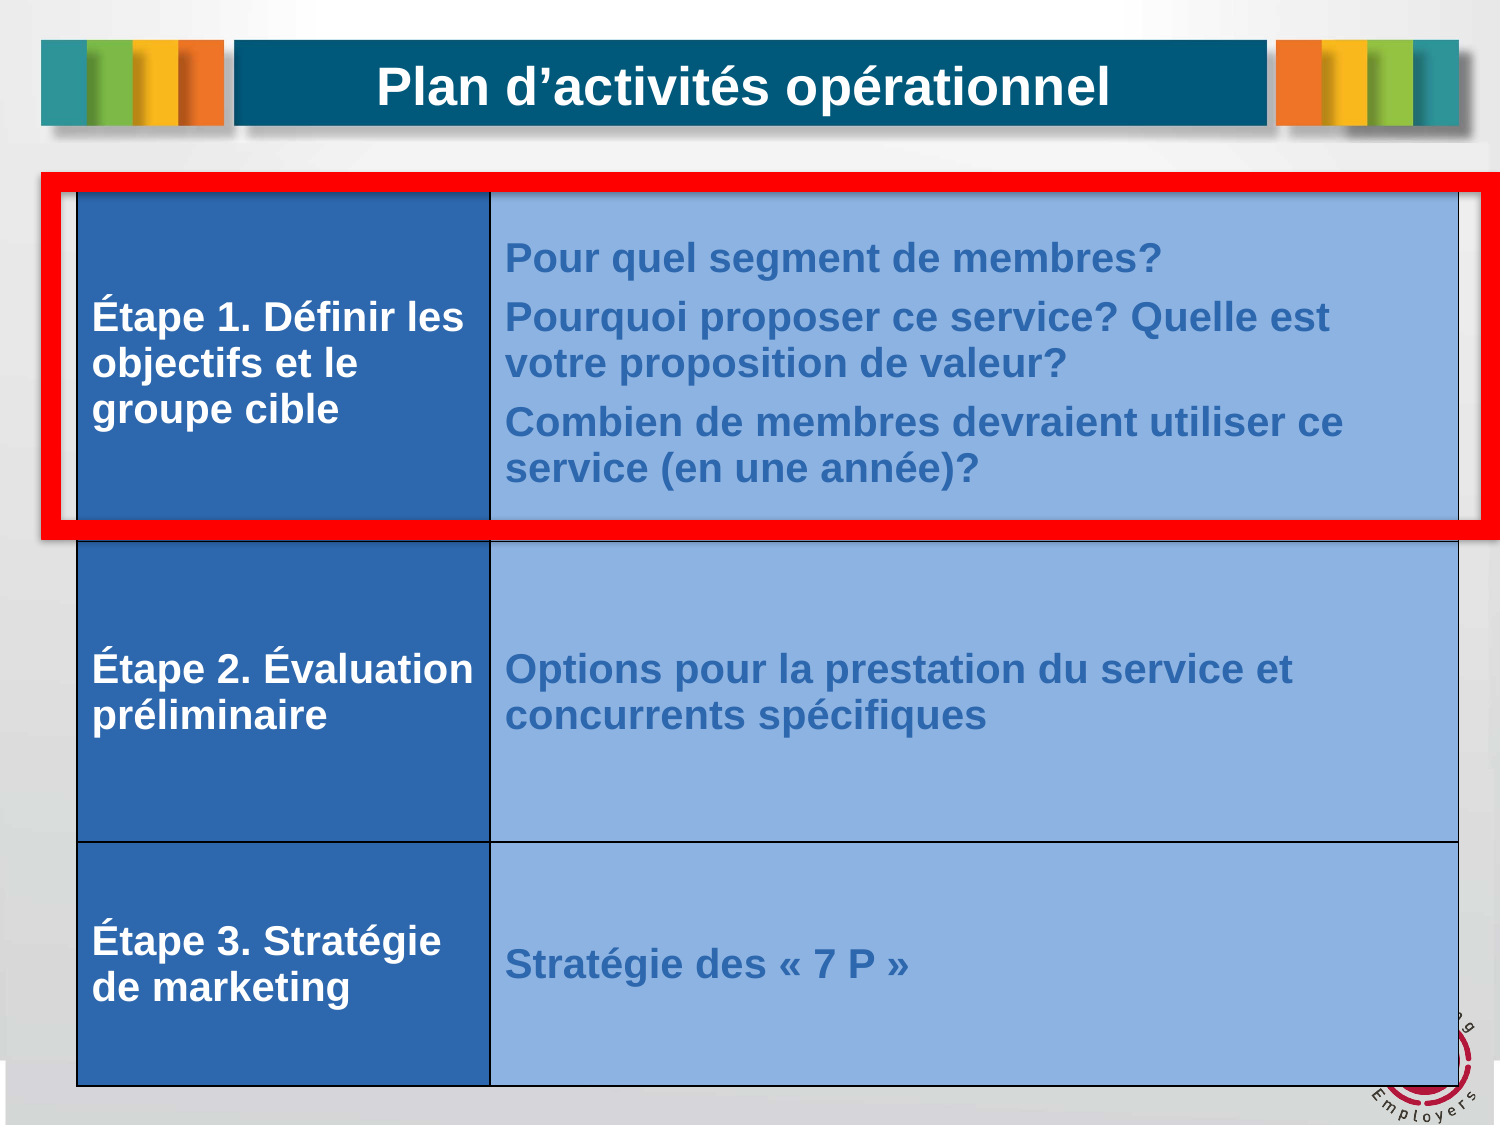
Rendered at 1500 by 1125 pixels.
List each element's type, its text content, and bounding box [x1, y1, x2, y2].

table_cell Options pour la prestation du service et concurrents spécifiques [491, 547, 1458, 841]
picture [0, 0, 1500, 1125]
table_header Étape 1. Définir les objectifs et le groupe cible [78, 201, 489, 517]
table_cell Étape 2. Évaluation préliminaire [78, 547, 489, 841]
table_cell Étape 3. Stratégie de marketing [78, 843, 489, 1085]
text_box [1371, 998, 1476, 1124]
picture [1459, 192, 1481, 520]
title Plan d’activités opérationnel [253, 42, 1235, 126]
picture [61, 192, 76, 520]
table_cell Stratégie des « 7 P » [491, 843, 1458, 1085]
table_header Pour quel segment de membres? Pourquoi proposer ce service? Quelle est votre proposition de valeur? Combien de membres devraient utiliser ce service (en une année)? [491, 201, 1458, 517]
text_box [41, 172, 1500, 540]
